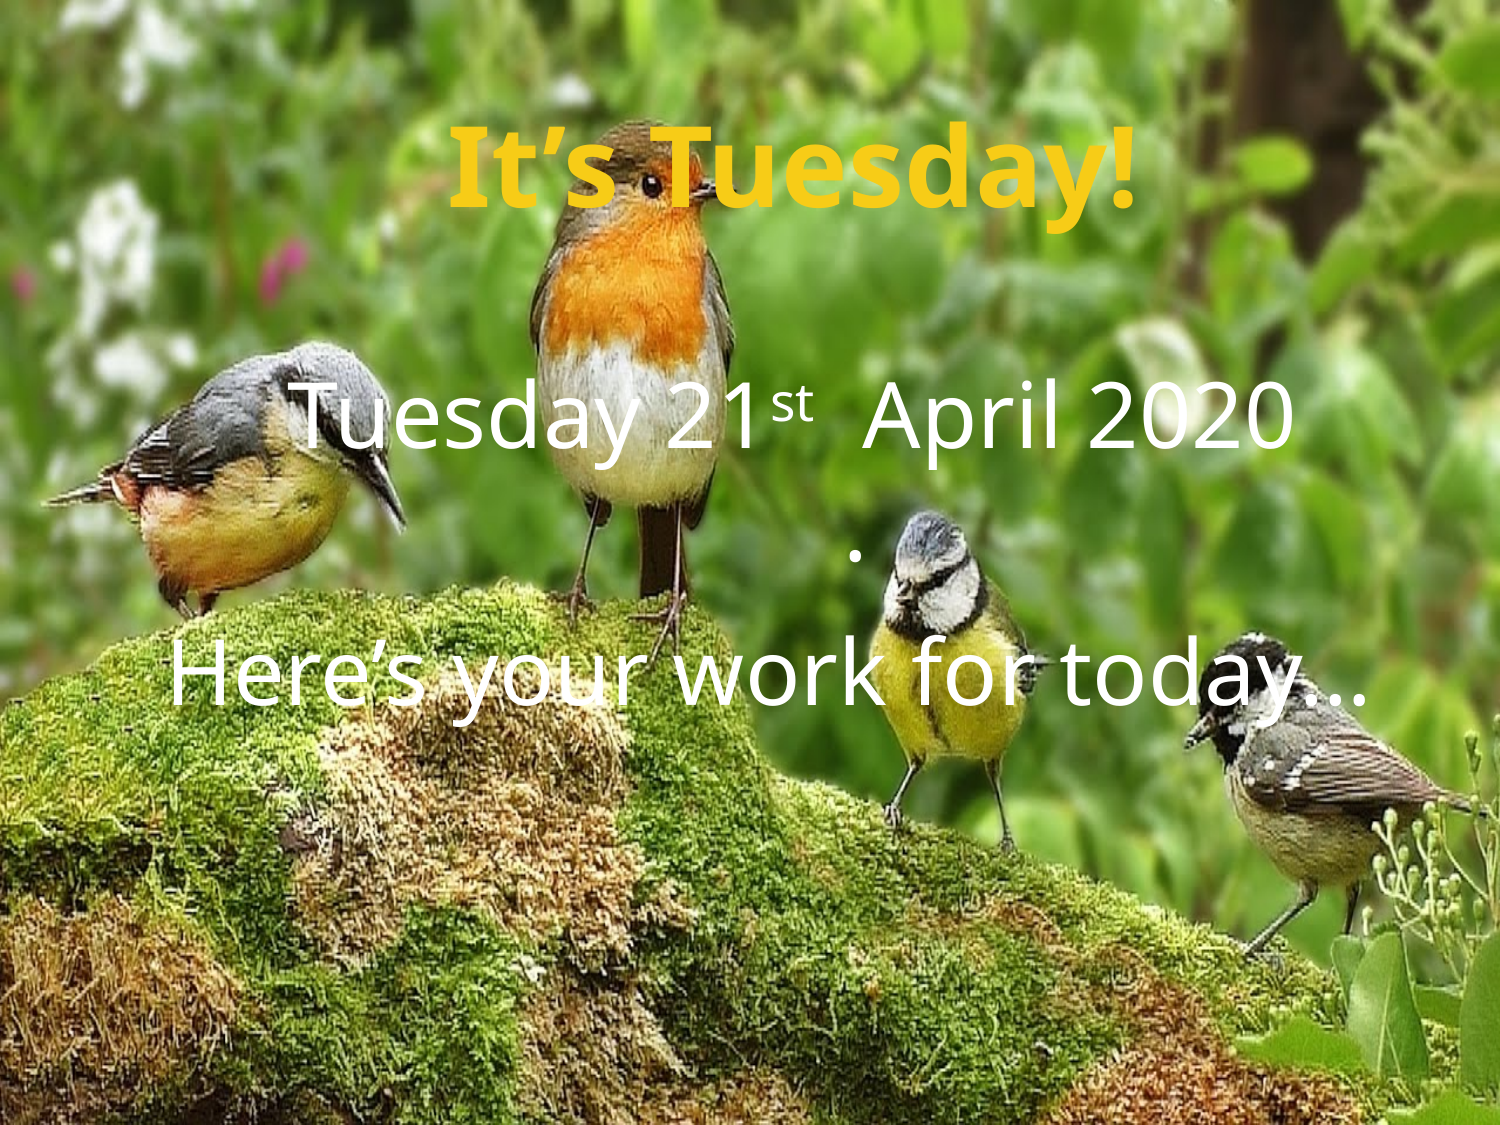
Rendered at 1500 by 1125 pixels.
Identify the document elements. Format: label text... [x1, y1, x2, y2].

text_box Tuesday 21st April 2020 Here’s your work for today… [112, 349, 1425, 732]
subtitle . [150, 462, 1500, 750]
picture [0, 0, 1500, 1125]
title It’s Tuesday! [156, 1, 1432, 189]
